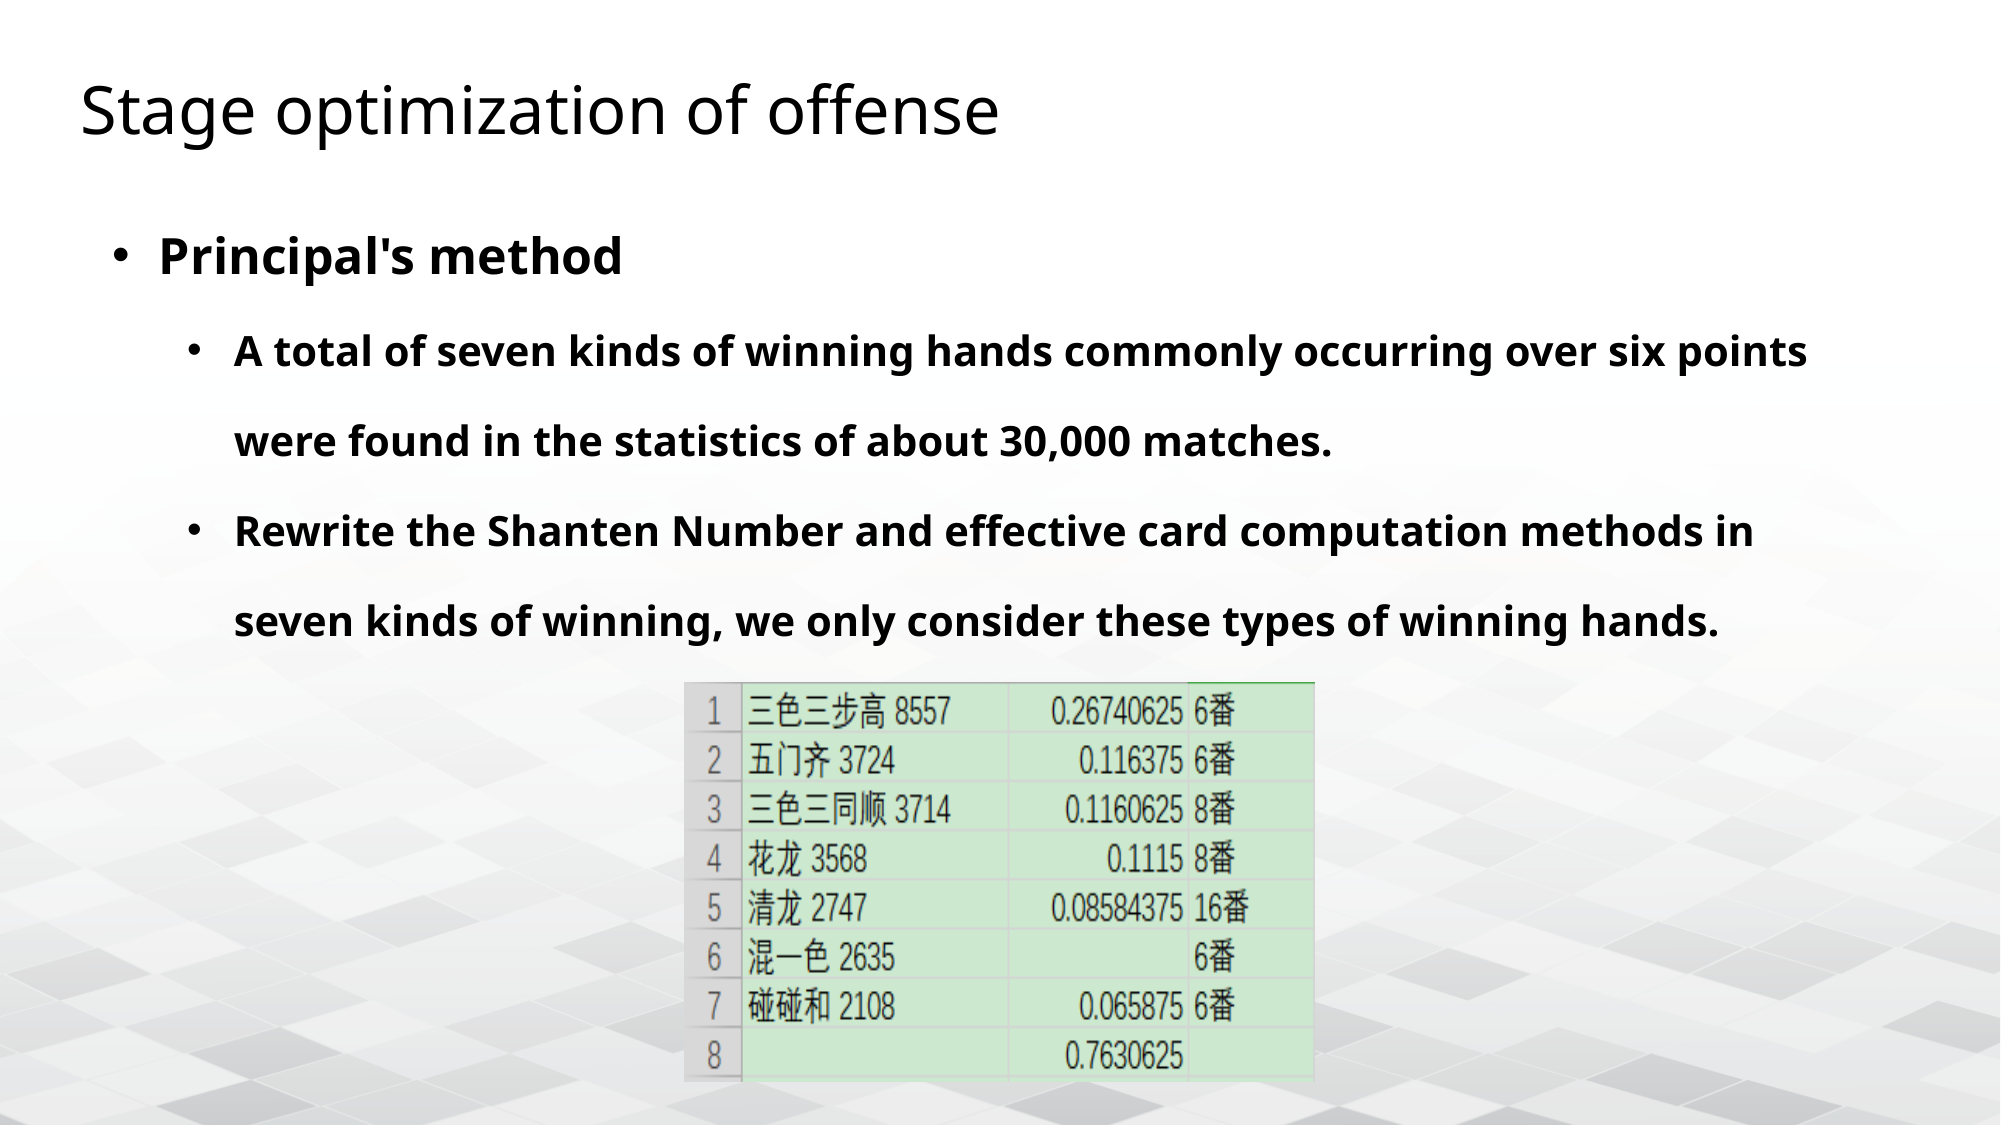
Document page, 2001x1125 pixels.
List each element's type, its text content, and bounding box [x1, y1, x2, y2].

text_box Principal's method A total of seven kinds of winning hands commonly occurring over six points were found in the statistics of about 30,000 matches. Rewrite the Shanten Number and effective card computation methods in seven kinds of winning, we only consider these types of winning hands. [97, 169, 1879, 653]
picture [0, 0, 2001, 1125]
text_box Stage optimization of offense [65, 60, 1243, 156]
